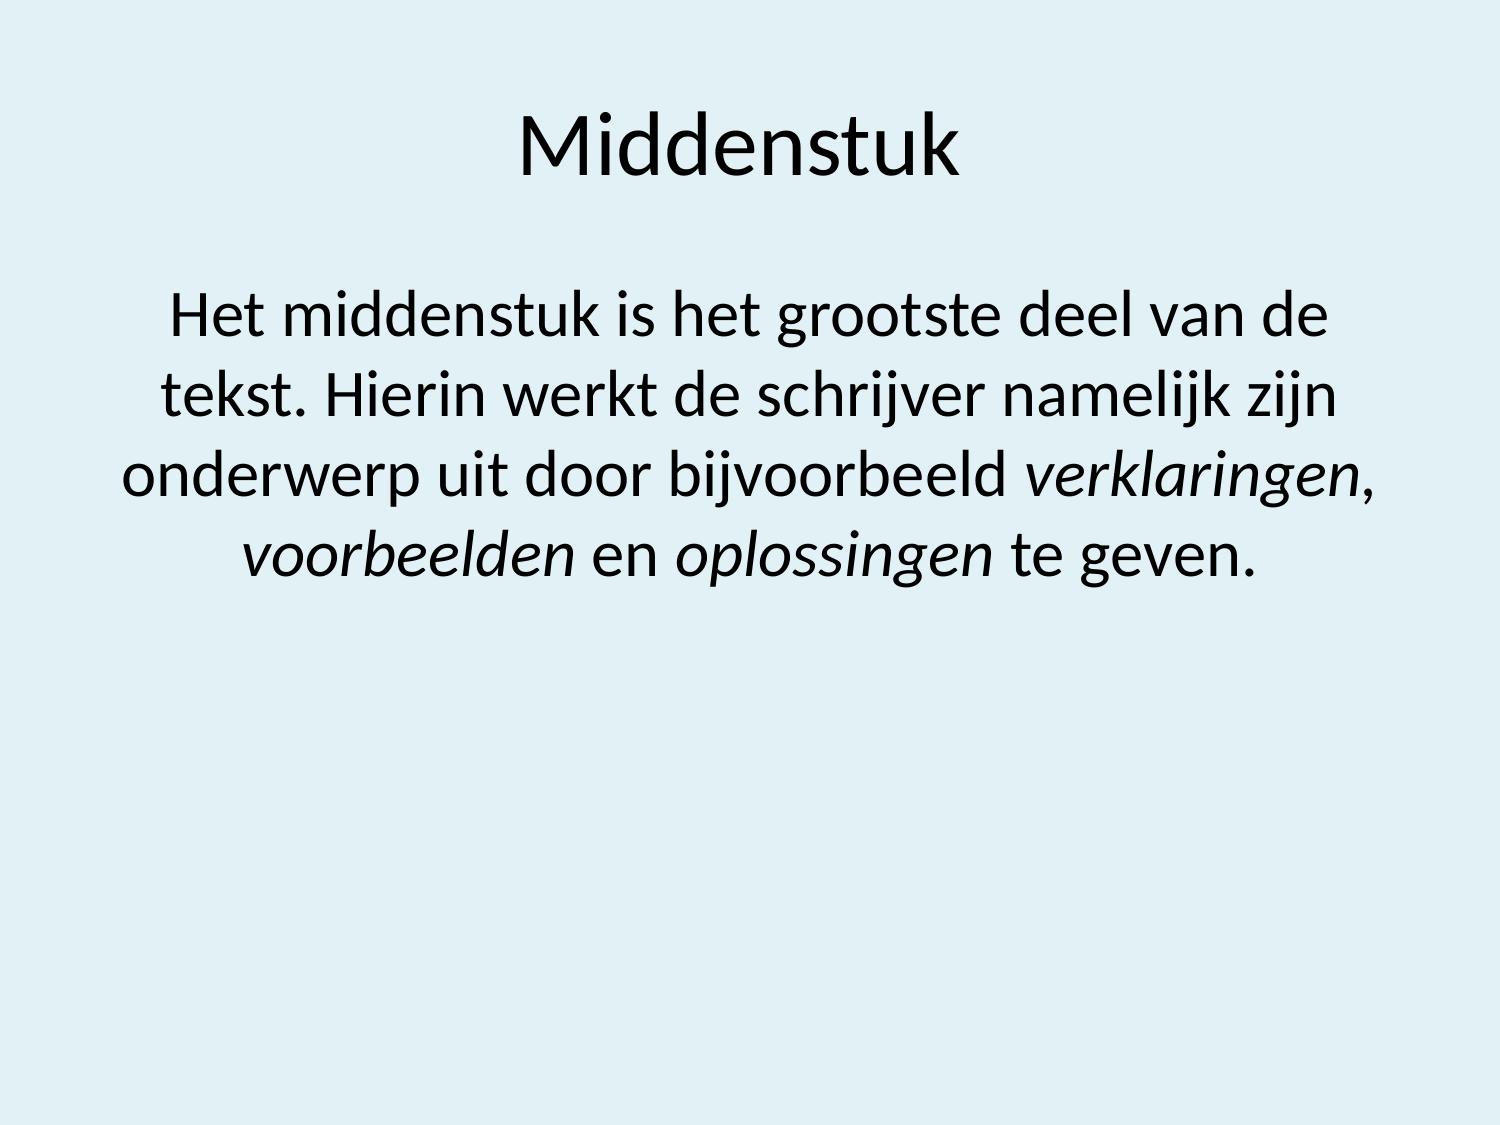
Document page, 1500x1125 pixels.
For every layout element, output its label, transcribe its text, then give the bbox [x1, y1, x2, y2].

list Het middenstuk is het grootste deel van de tekst. Hierin werkt de schrijver namelijk zijn onderwerp uit door bijvoorbeeld verklaringen, voorbeelden en oplossingen te geven. [75, 262, 1425, 1005]
title Middenstuk [75, 45, 1425, 233]
